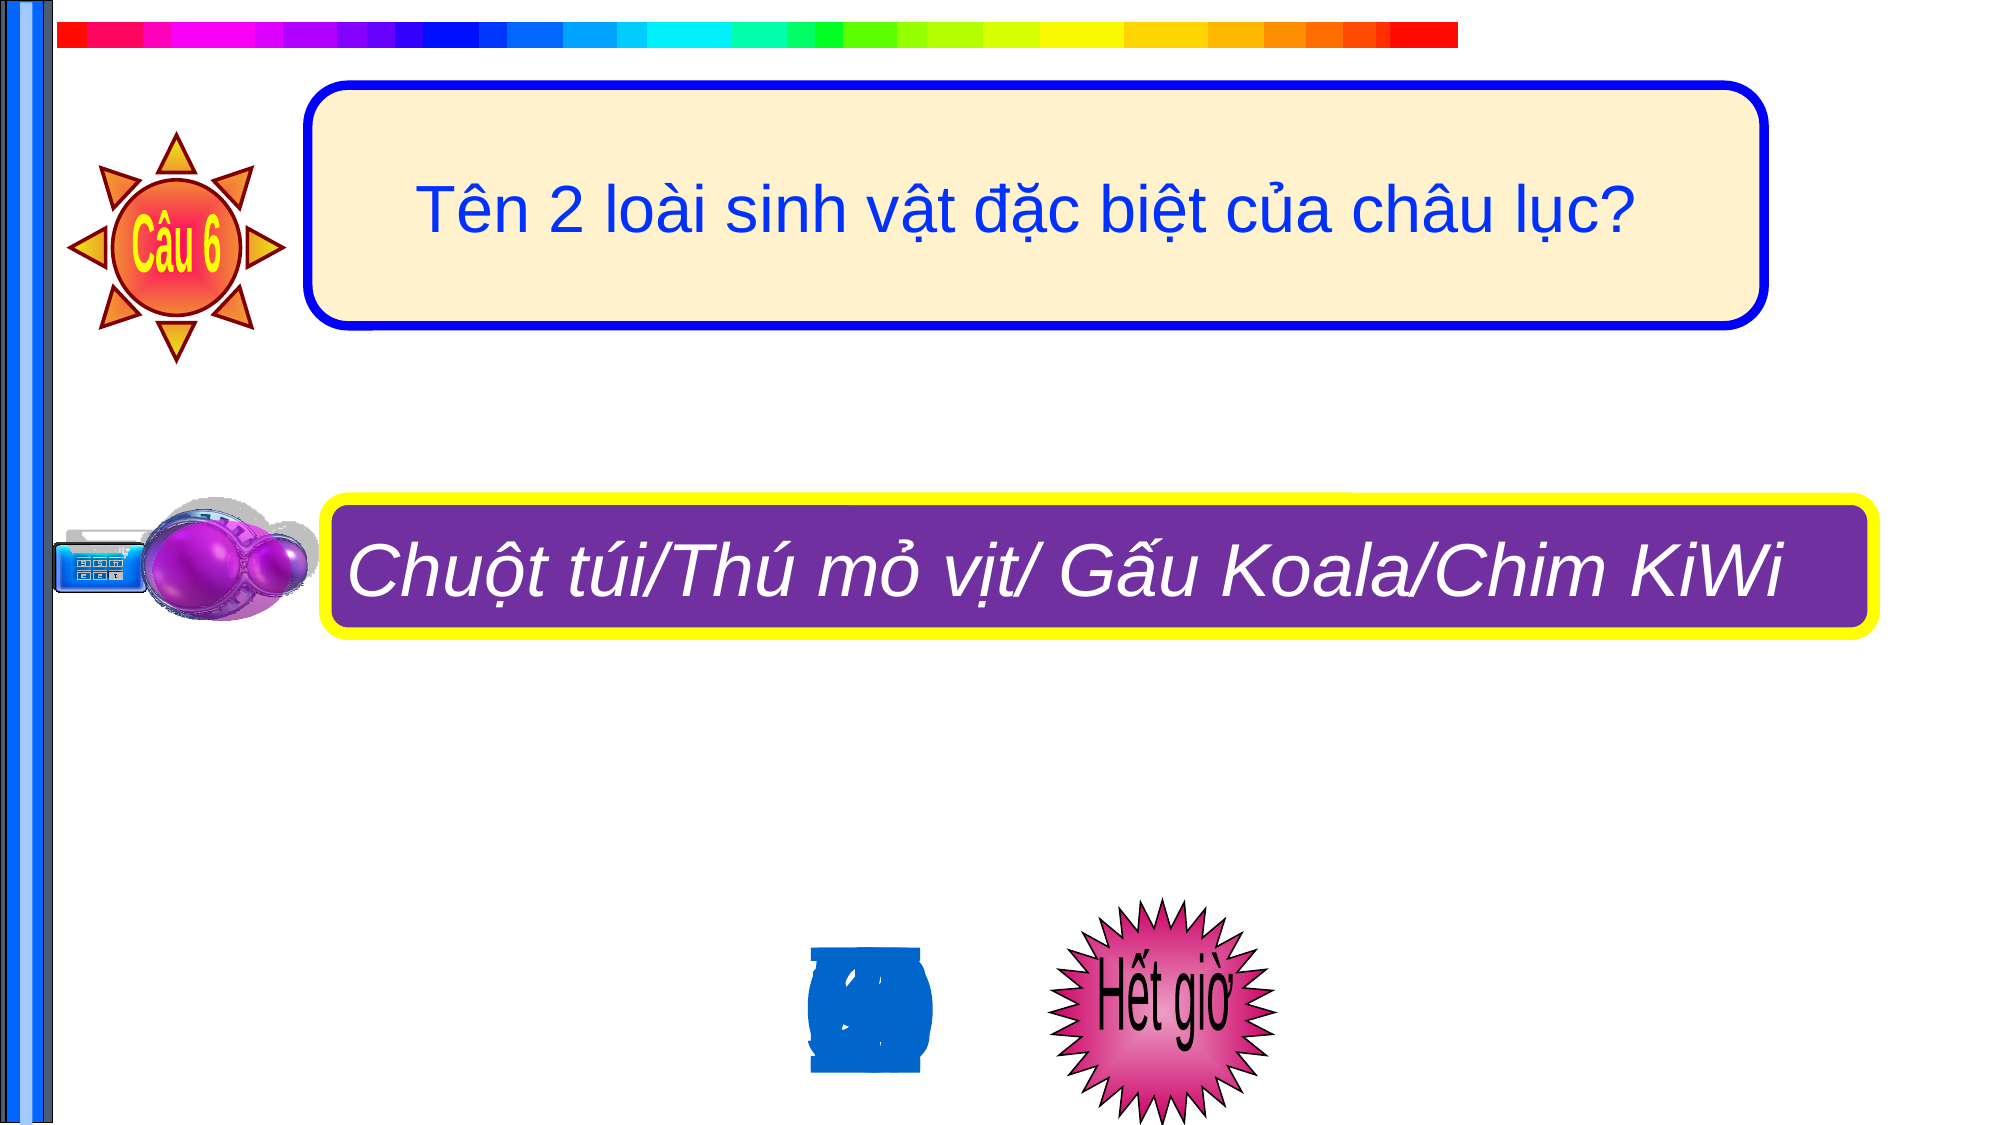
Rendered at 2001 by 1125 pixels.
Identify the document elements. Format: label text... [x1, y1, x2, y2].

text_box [0, 0, 53, 1125]
text_box [101, 168, 140, 209]
text_box Chuột túi/Thú mỏ vịt/ Gấu Koala/Chim KiWi [325, 498, 1874, 634]
text_box [158, 322, 195, 361]
picture [57, 22, 616, 48]
picture [648, 22, 1458, 48]
text_box [158, 135, 195, 173]
text_box [247, 228, 283, 268]
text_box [1049, 899, 1275, 1125]
text_box [112, 179, 241, 316]
text_box [70, 228, 106, 268]
text_box Tên 2 loài sinh vật đặc biệt của châu lục? [307, 85, 1765, 326]
text_box [101, 286, 140, 328]
text_box [213, 286, 252, 328]
text_box [213, 168, 252, 209]
picture [52, 509, 308, 620]
